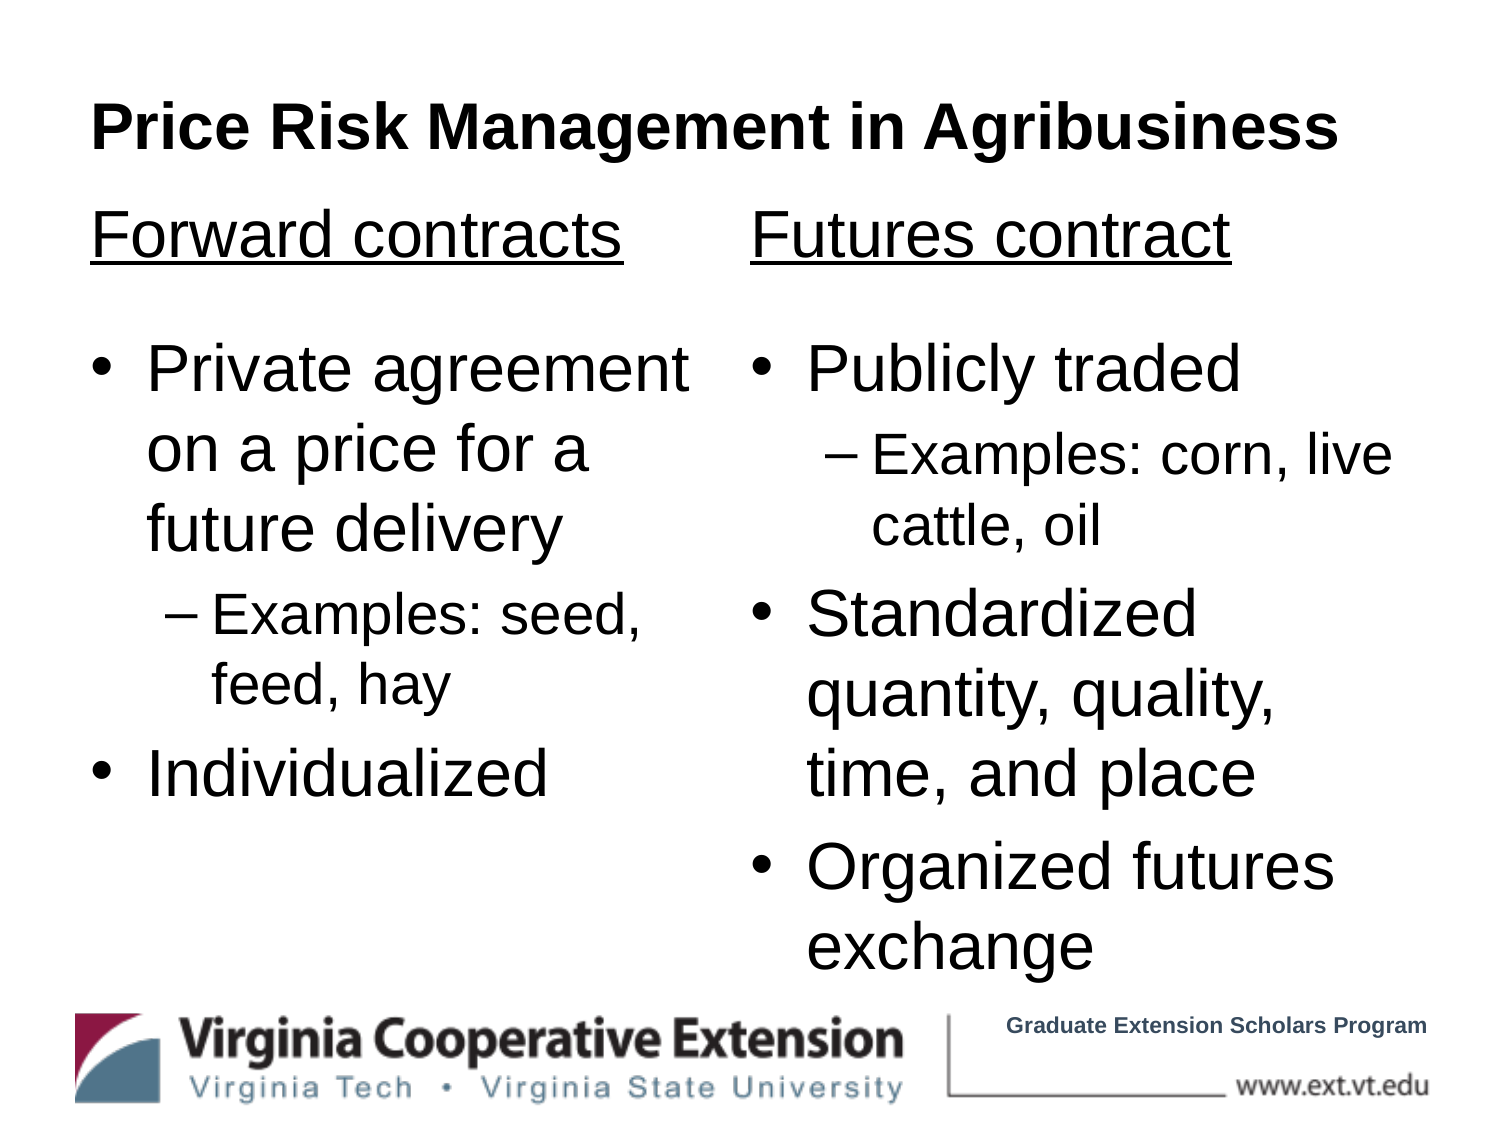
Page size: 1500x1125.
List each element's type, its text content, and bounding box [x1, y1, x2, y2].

list Forward contracts Private agreement on a price for a future delivery Examples: seed, feed, hay Individualized Futures contract Publicly traded Examples: corn, live cattle, oil Standardized quantity, quality, time, and place Organized futures exchange [75, 183, 1425, 959]
title Price Risk Management in Agribusiness [75, 45, 1425, 183]
